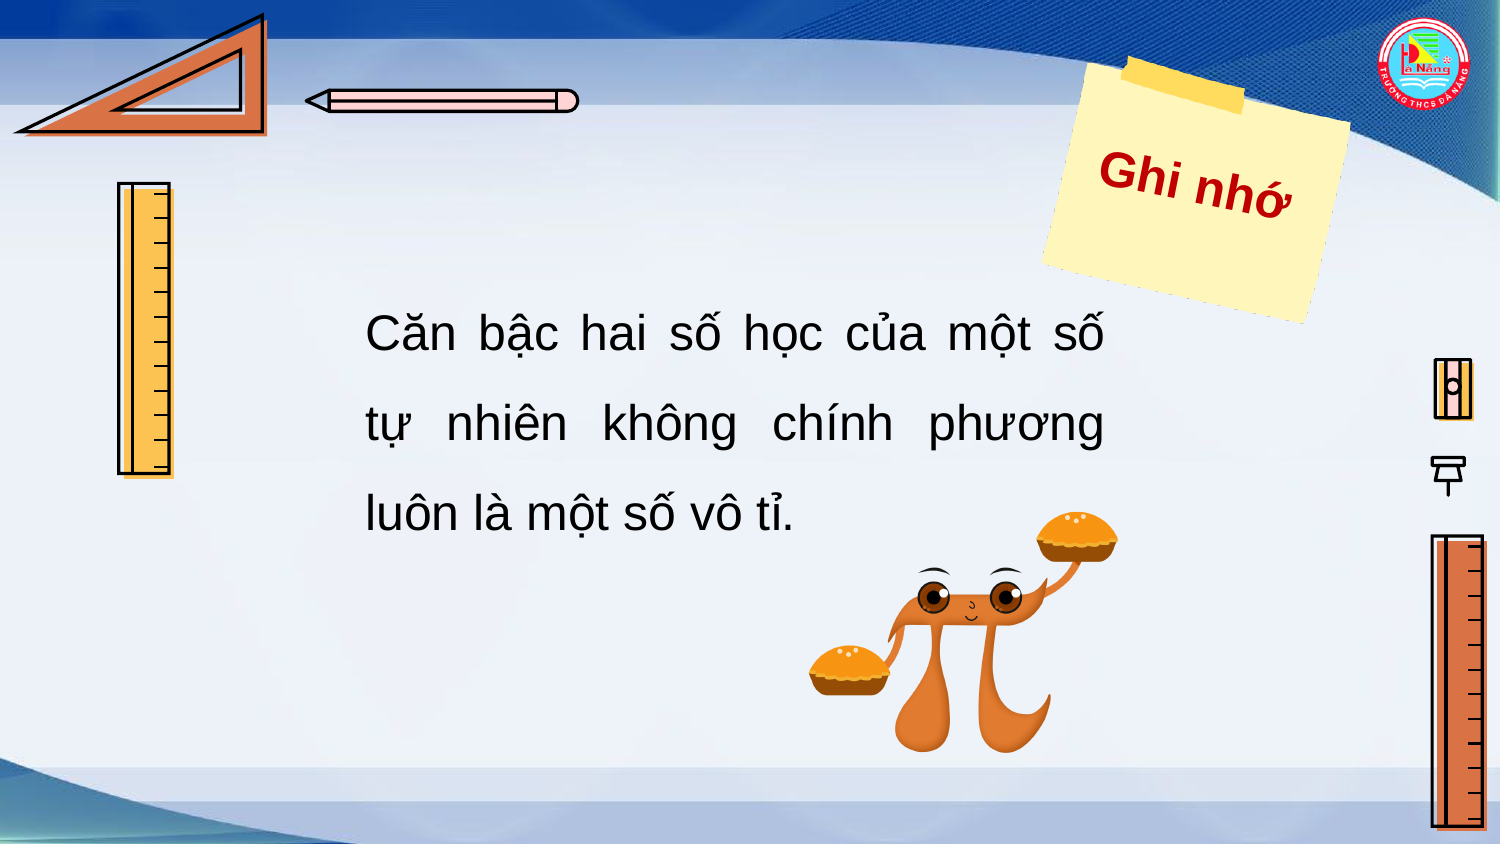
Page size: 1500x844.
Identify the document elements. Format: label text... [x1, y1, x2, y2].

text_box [117, 181, 175, 479]
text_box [1433, 357, 1475, 422]
picture [0, 0, 1500, 844]
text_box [1430, 455, 1467, 498]
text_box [304, 88, 580, 114]
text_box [1430, 534, 1488, 832]
text_box Căn bậc hai số học của một số tự nhiên không chính phương luôn là một số vô tỉ. [350, 263, 1121, 549]
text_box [12, 12, 268, 137]
